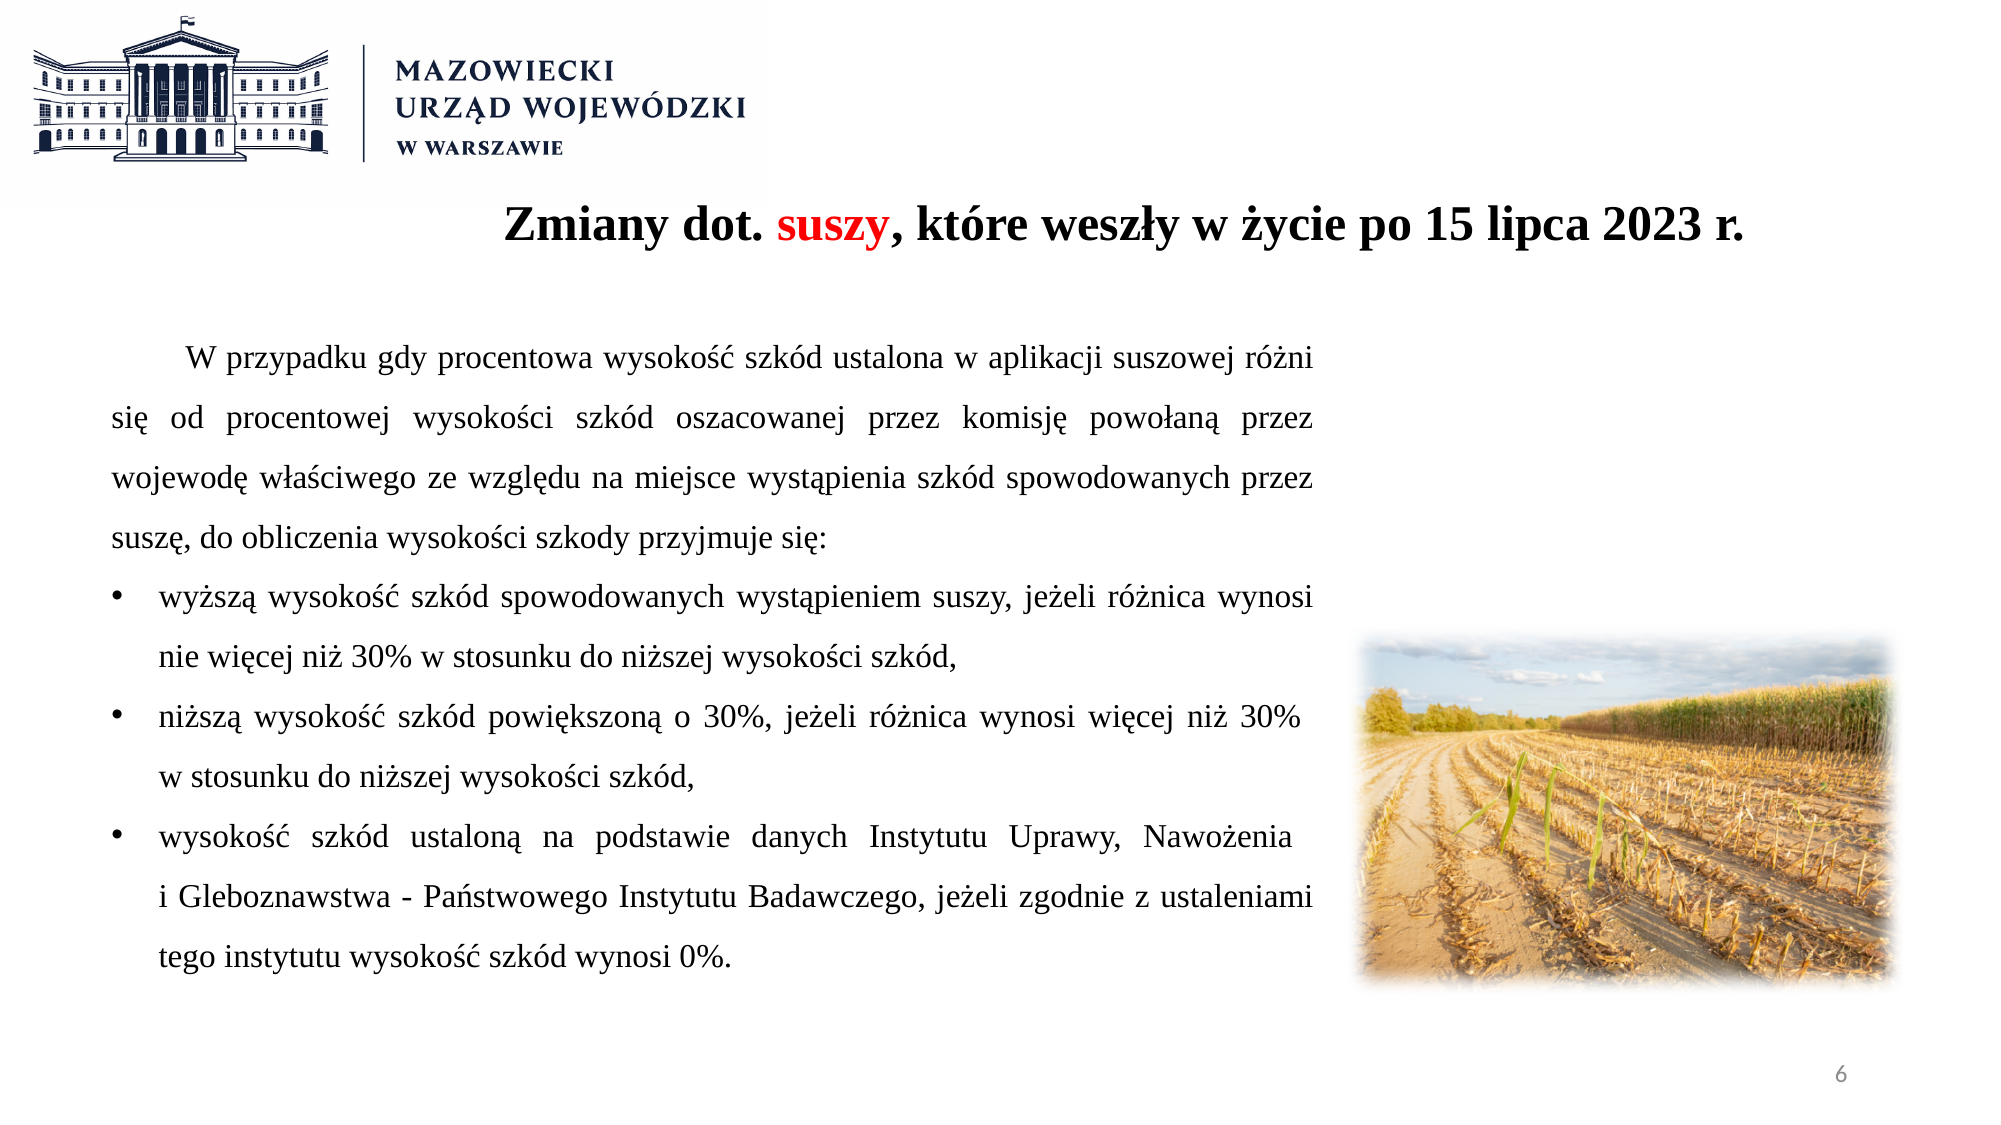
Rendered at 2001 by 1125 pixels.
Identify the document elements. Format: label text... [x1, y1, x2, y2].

picture [0, 0, 771, 206]
slide_number 6 [1412, 1042, 1863, 1103]
text_box W przypadku gdy procentowa wysokość szkód ustalona w aplikacji suszowej różni się od procentowej wysokości szkód oszacowanej przez komisję powołaną przez wojewodę właściwego ze względu na miejsce wystąpienia szkód spowodowanych przez suszę, do obliczenia wysokości szkody przyjmuje się: wyższą wysokość szkód spowodowanych wystąpieniem suszy, jeżeli różnica wynosi nie więcej niż 30% w stosunku do niższej wysokości szkód, niższą wysokość szkód powiększoną o 30%, jeżeli różnica wynosi więcej niż 30% w stosunku do niższej wysokości szkód, wysokość szkód ustaloną na podstawie danych Instytutu Uprawy, Nawożenia i Gleboznawstwa - Państwowego Instytutu Badawczego, jeżeli zgodnie z ustaleniami tego instytutu wysokość szkód wynosi 0%. [96, 307, 1331, 982]
picture [1347, 624, 1904, 995]
title Zmiany dot. suszy, które weszły w życie po 15 lipca 2023 r. [476, 150, 1773, 299]
